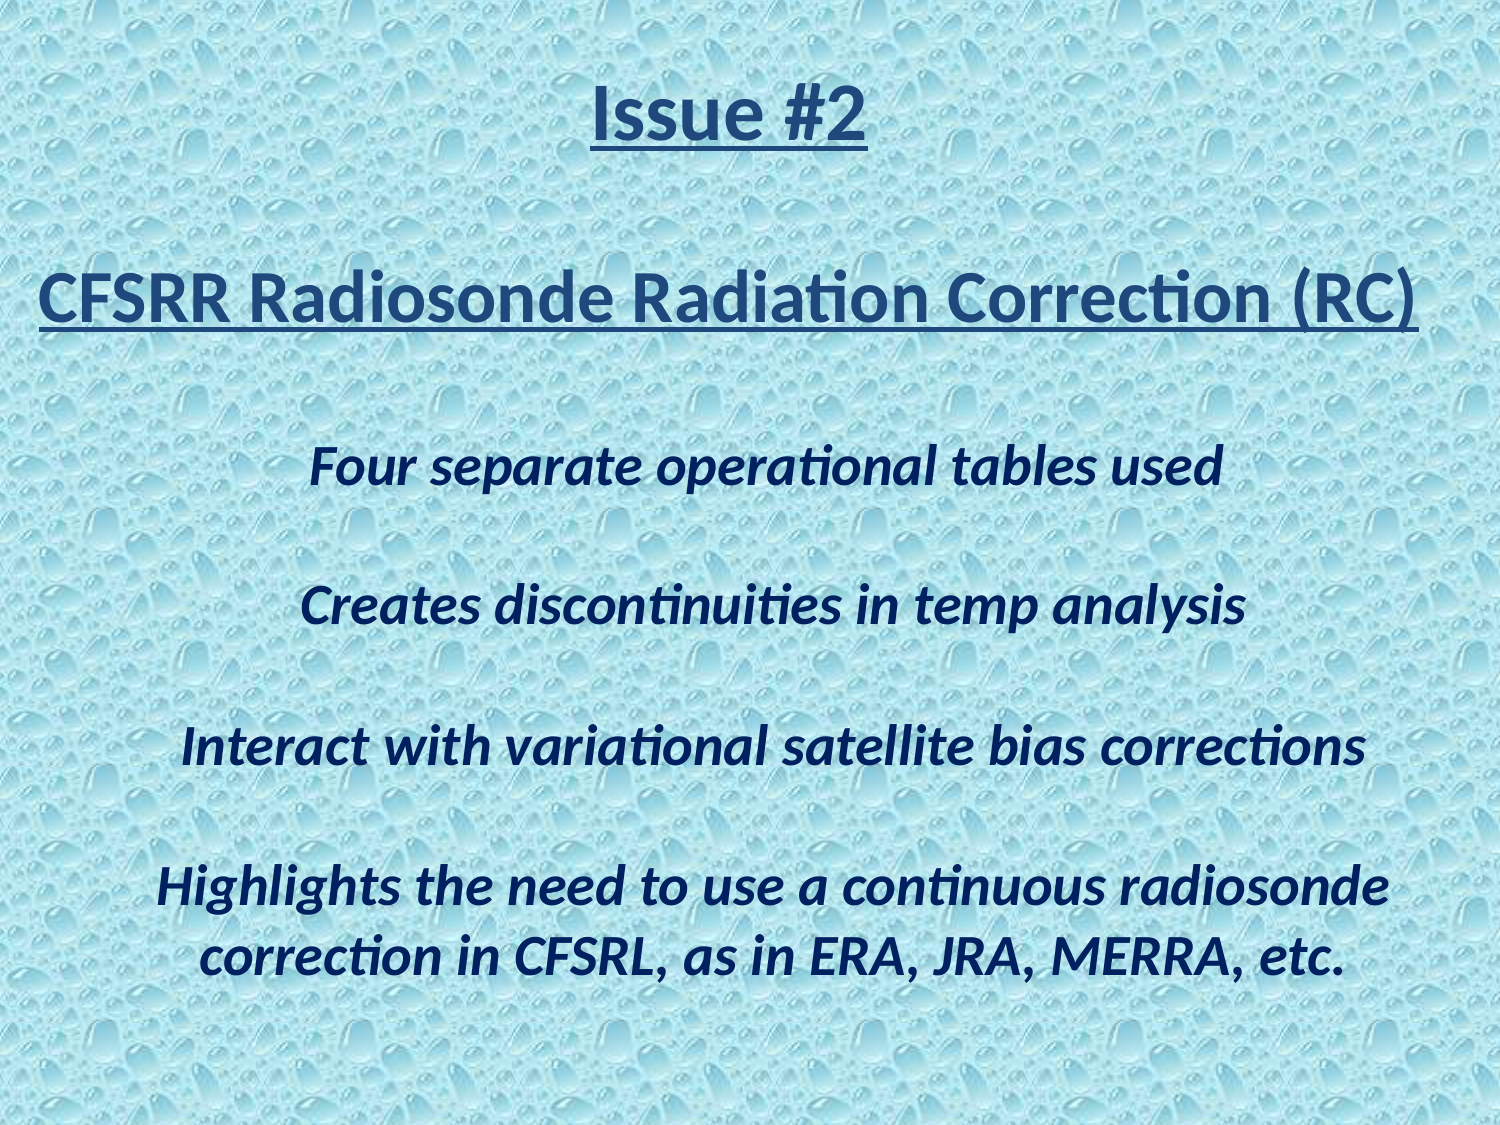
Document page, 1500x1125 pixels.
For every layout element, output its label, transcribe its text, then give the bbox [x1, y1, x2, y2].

picture [0, 0, 1500, 1125]
text_box Issue #2 CFSRR Radiosonde Radiation Correction (RC) [23, 50, 1435, 345]
text_box Four separate operational tables used Creates discontinuities in temp analysis Interact with variational satellite bias corrections Highlights the need to use a continuous radiosonde correction in CFSRL, as in ERA, JRA, MERRA, etc. [125, 419, 1423, 994]
